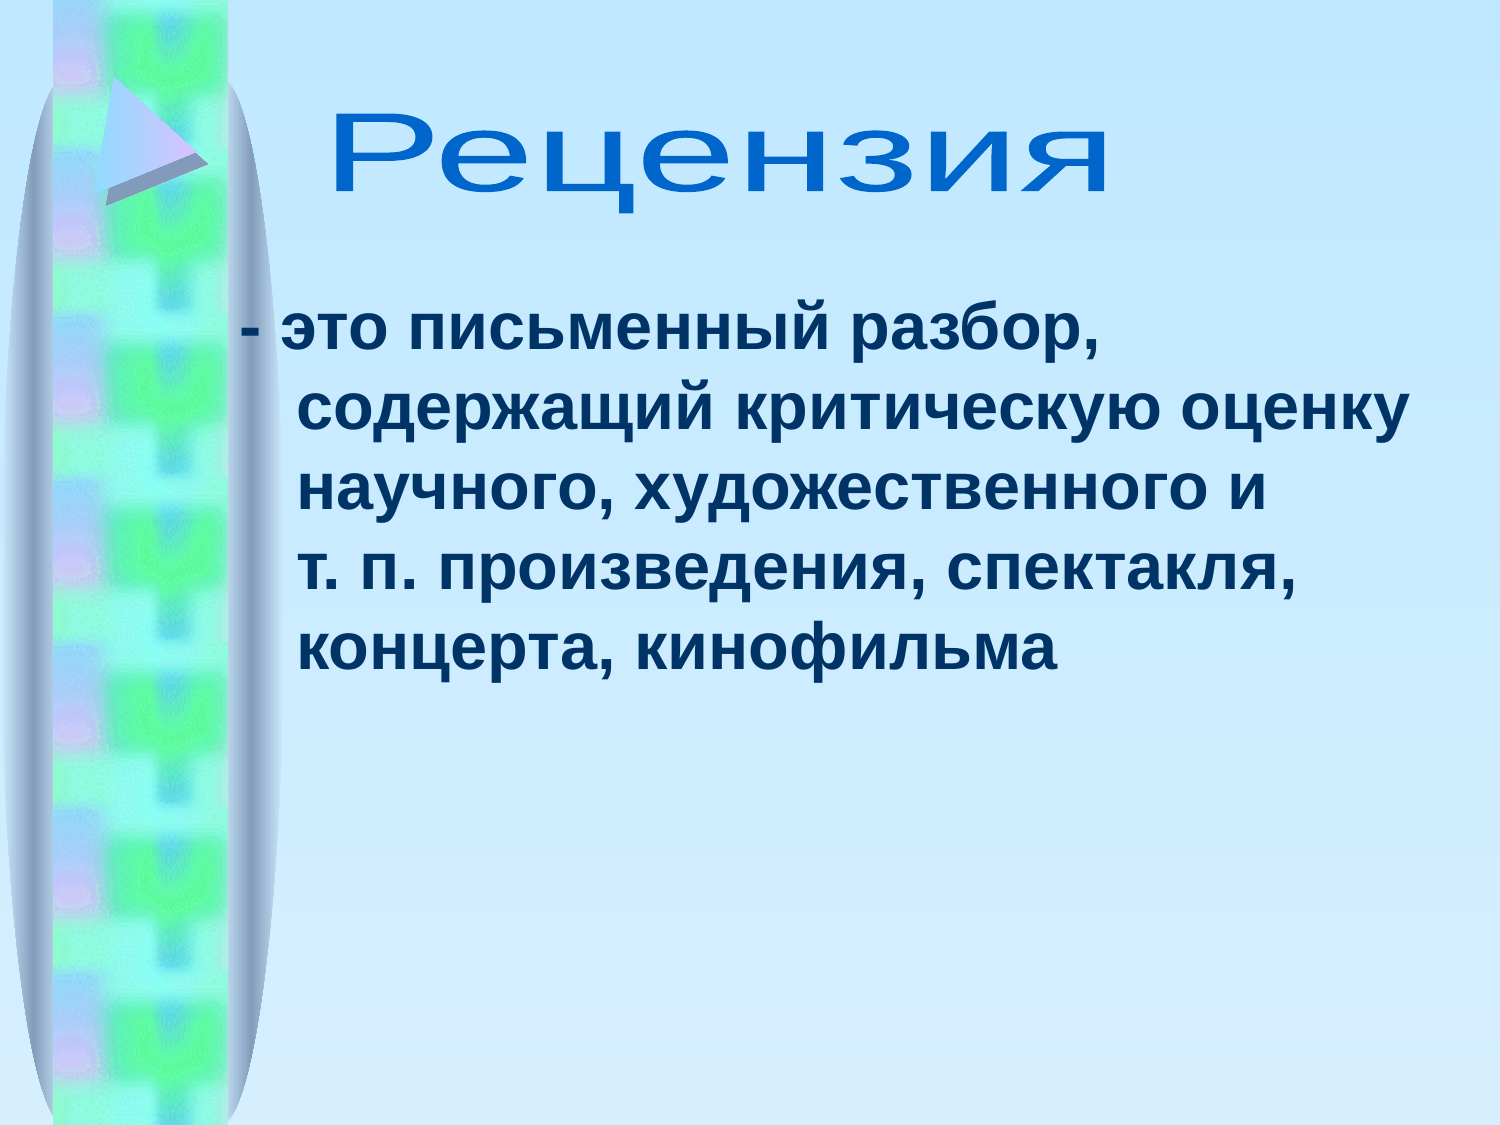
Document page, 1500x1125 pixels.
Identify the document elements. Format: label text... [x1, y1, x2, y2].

picture [53, 0, 229, 1125]
list - это письменный разбор, содержащий критическую оценку научного, художественного и т. п. произведения, спектакля, концерта, кинофильма [224, 274, 1436, 951]
